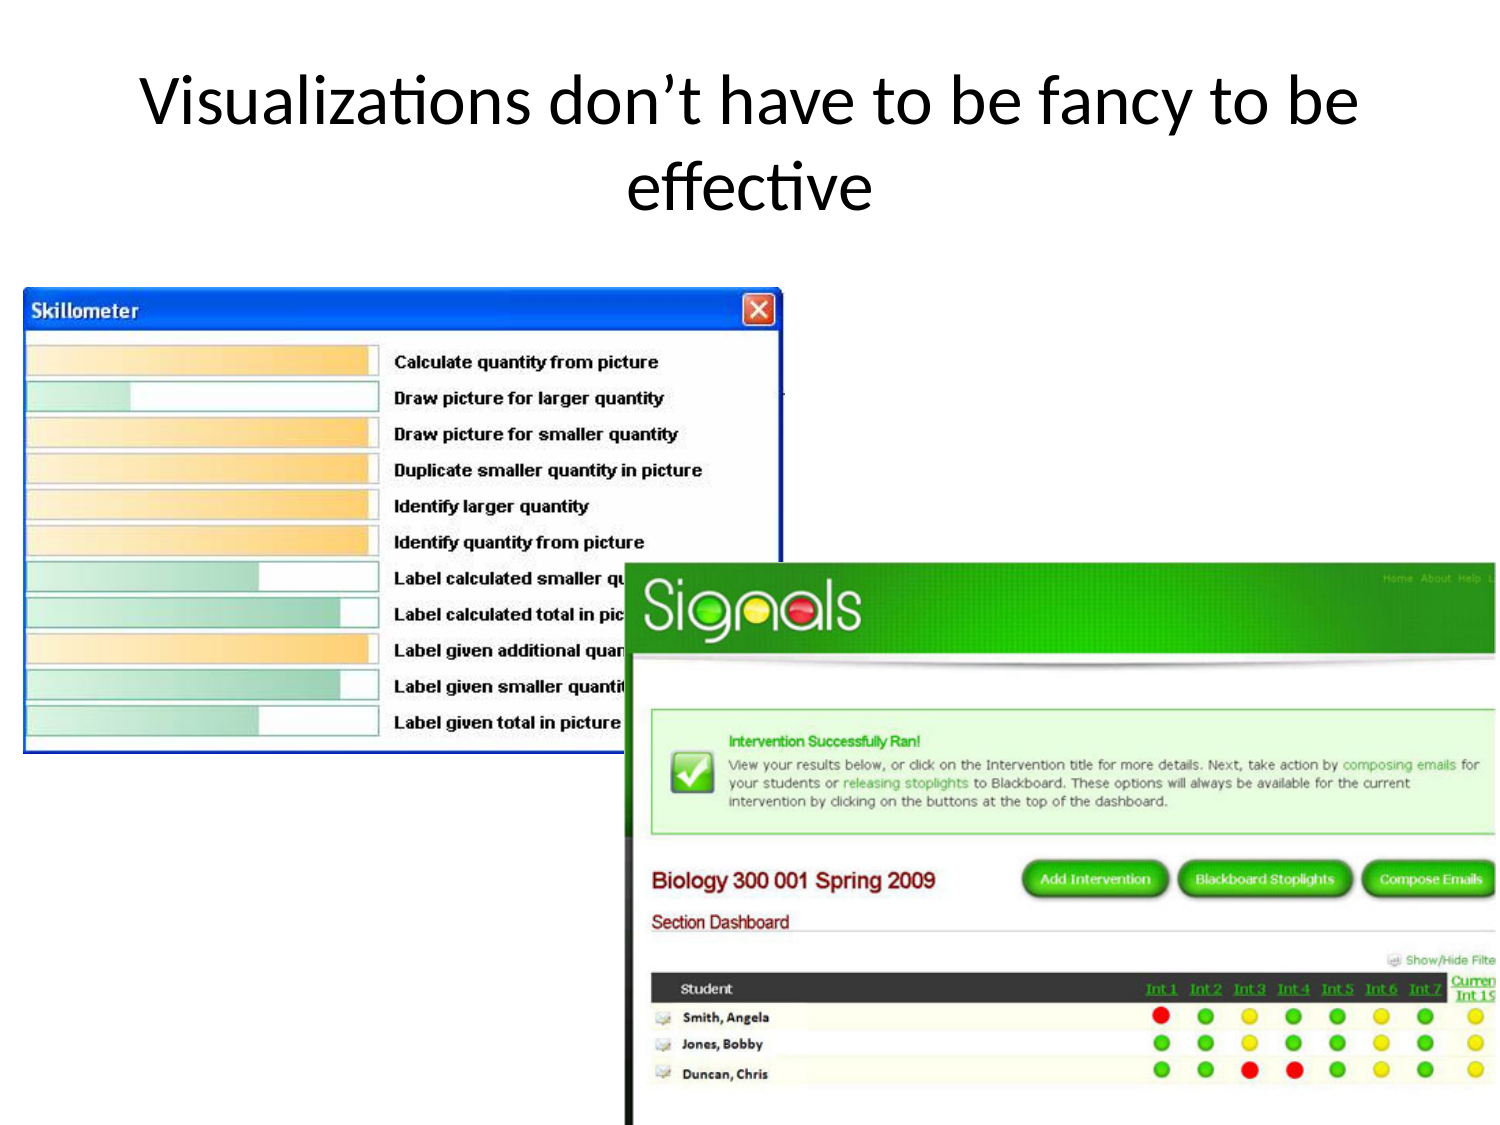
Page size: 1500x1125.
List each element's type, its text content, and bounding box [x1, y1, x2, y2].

picture [23, 287, 1496, 1125]
title Visualizations don’t have to be fancy to be effective [75, 45, 1425, 233]
